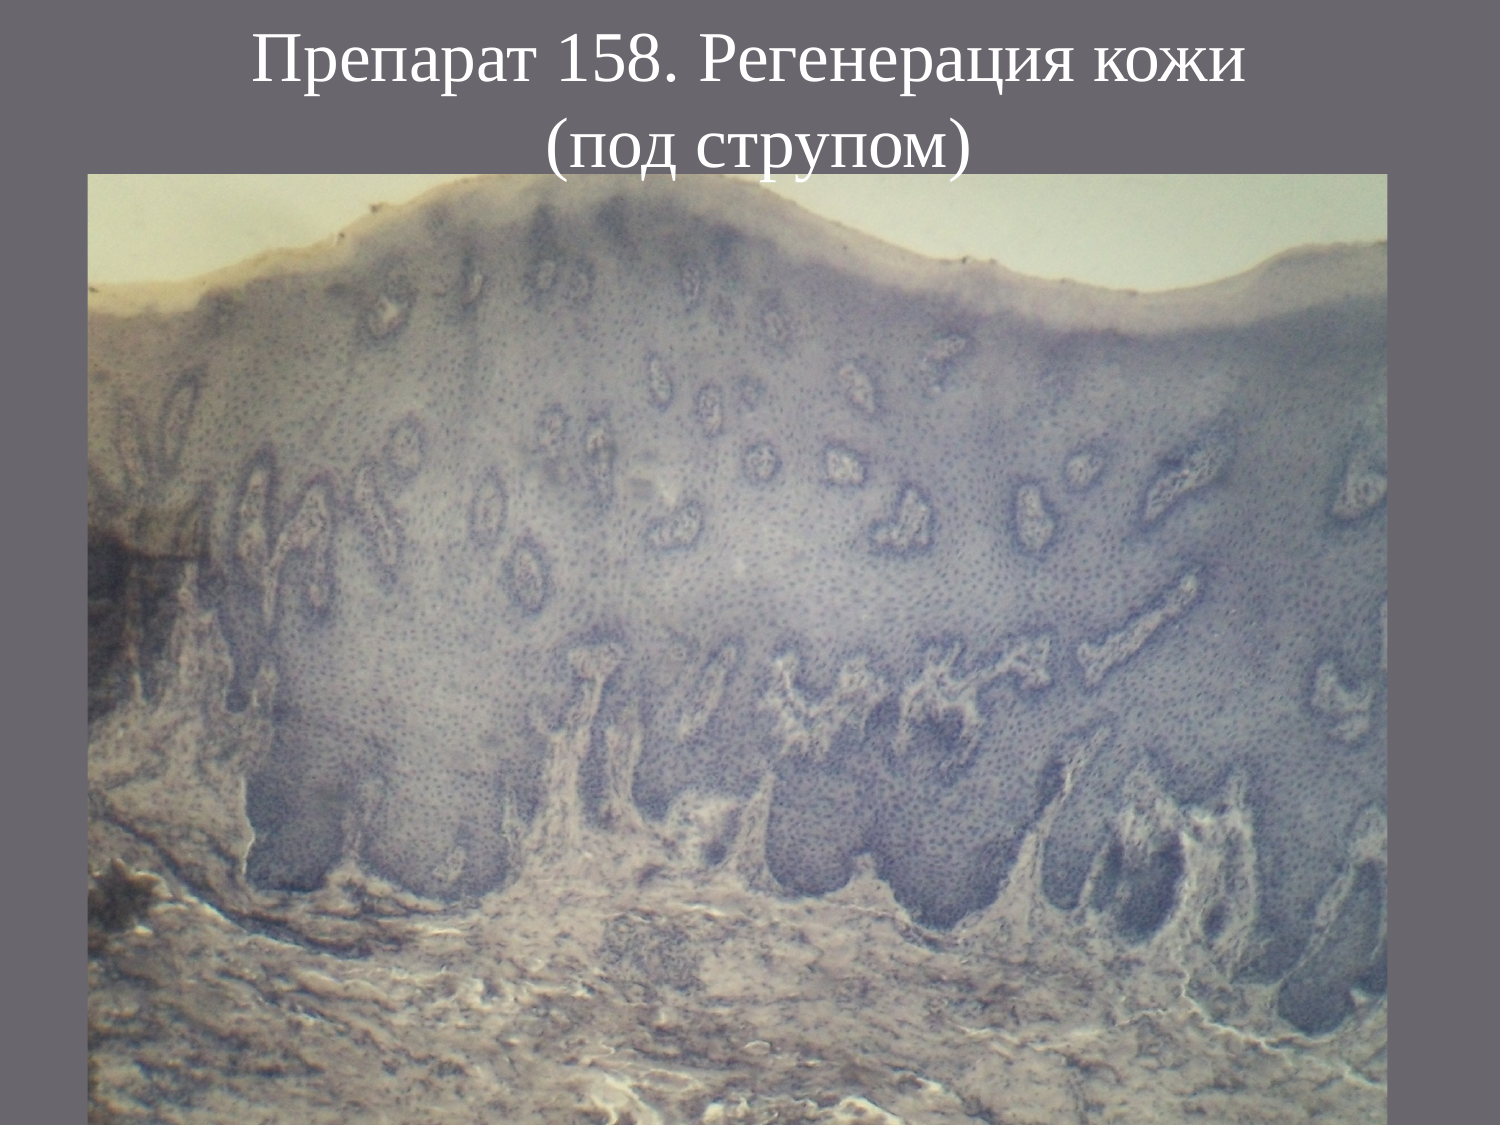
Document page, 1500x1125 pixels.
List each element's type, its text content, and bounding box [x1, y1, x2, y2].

text_box Препарат 158. Регенерация кожи (под струпом) [0, 2, 1500, 191]
picture [87, 174, 1388, 1125]
